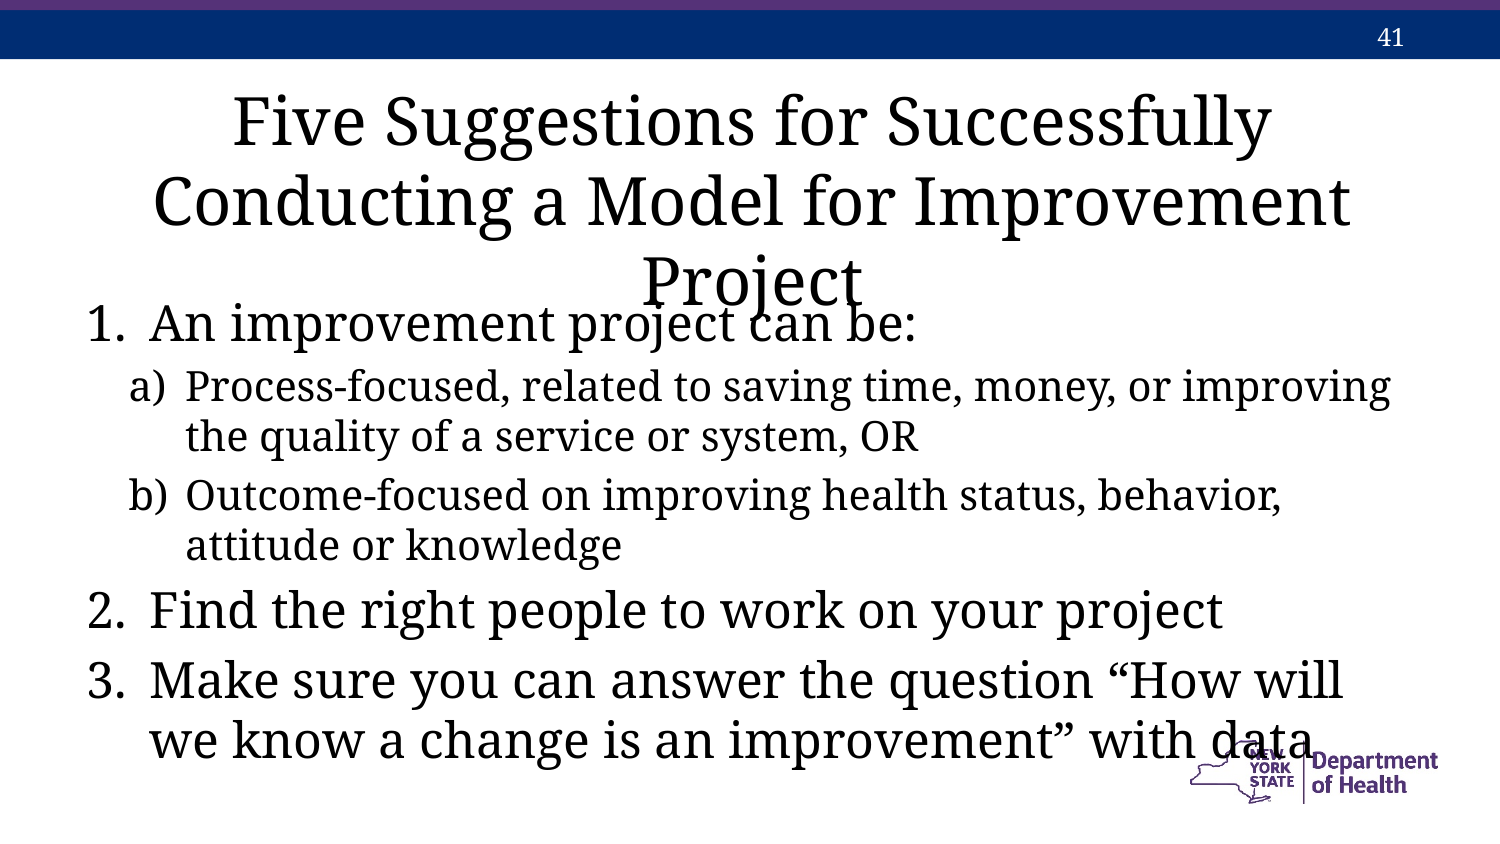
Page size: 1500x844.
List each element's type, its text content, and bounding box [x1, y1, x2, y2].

picture [1190, 740, 1438, 804]
title Five Suggestions for Successfully Conducting a Model for Improvement Project [96, 71, 1409, 182]
list An improvement project can be: Process-focused, related to saving time, money, or improving the quality of a service or system, OR Outcome-focused on improving health status, behavior, attitude or knowledge Find the right people to work on your project Make sure you can answer the question “How will we know a change is an improvement” with data [71, 284, 1434, 760]
